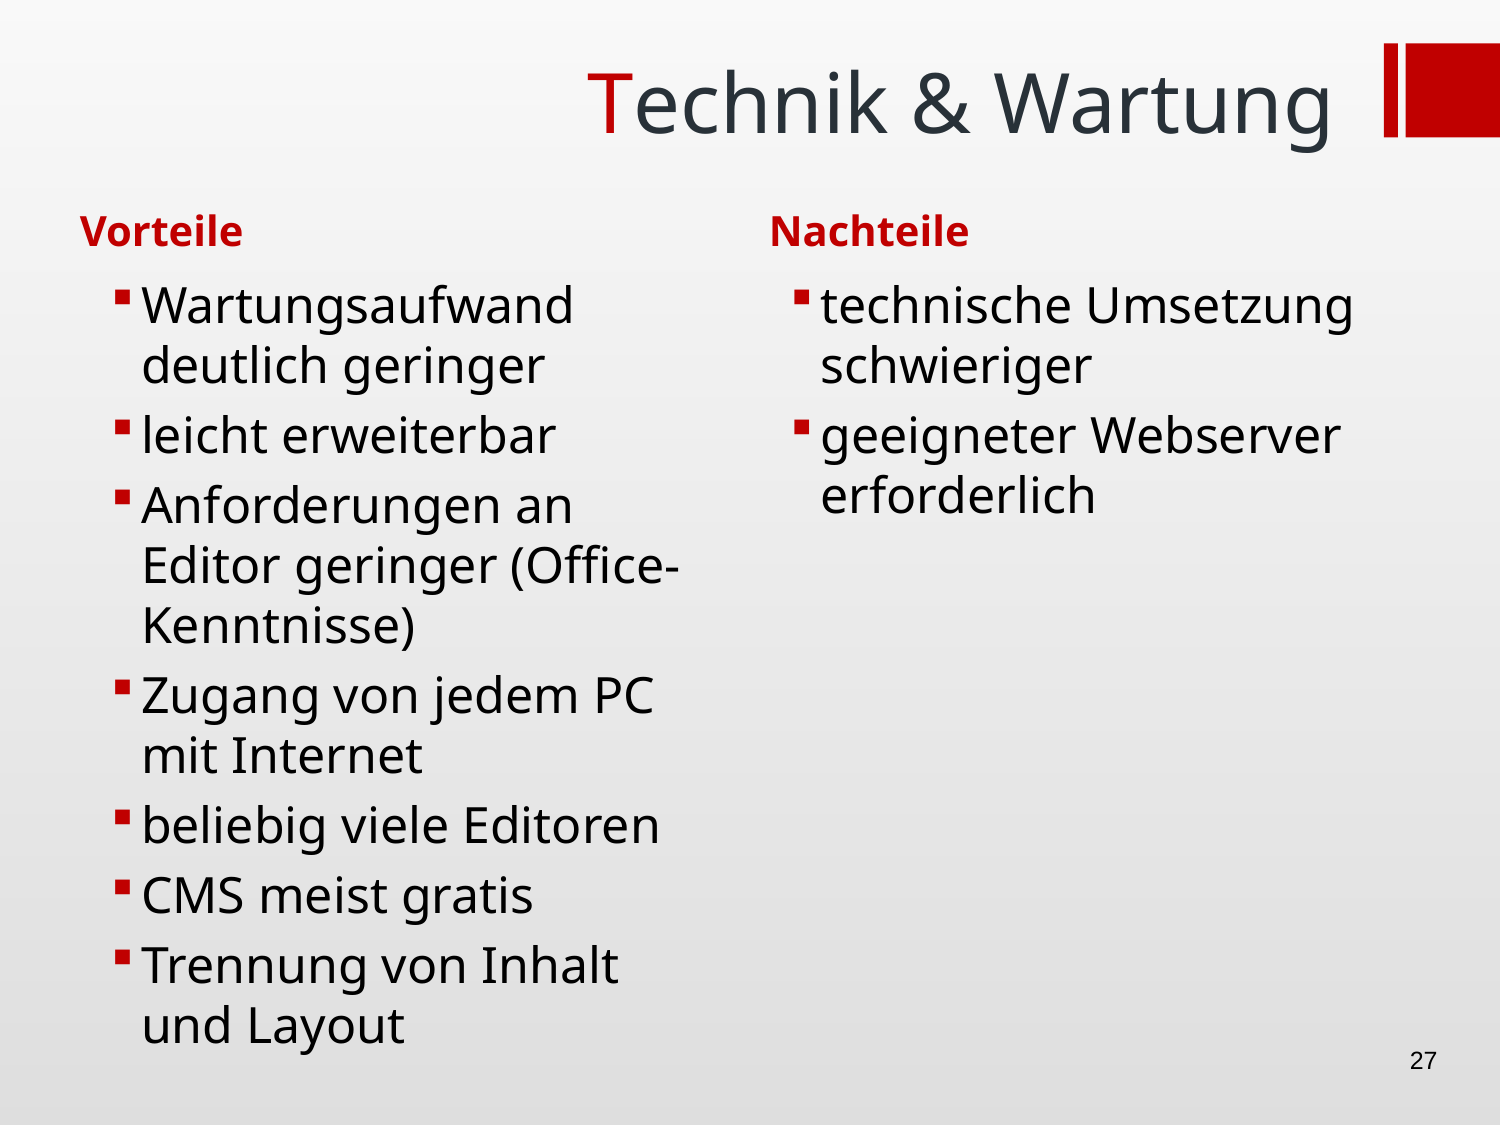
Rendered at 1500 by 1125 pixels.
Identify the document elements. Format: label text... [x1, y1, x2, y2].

list technische Umsetzung schwieriger geeigneter Webserver erforderlich [767, 265, 1412, 847]
list Vorteile [64, 160, 618, 263]
title Technik & Wartung [150, 42, 1350, 233]
slide_number 27 [1298, 1034, 1453, 1085]
list Nachteile [753, 233, 1306, 263]
list Wartungsaufwand deutlich geringer leicht erweiterbar Anforderungen an Editor geringer (Office-Kenntnisse) Zugang von jedem PC mit Internet beliebig viele Editoren CMS meist gratis Trennung von Inhalt und Layout [88, 265, 736, 1083]
